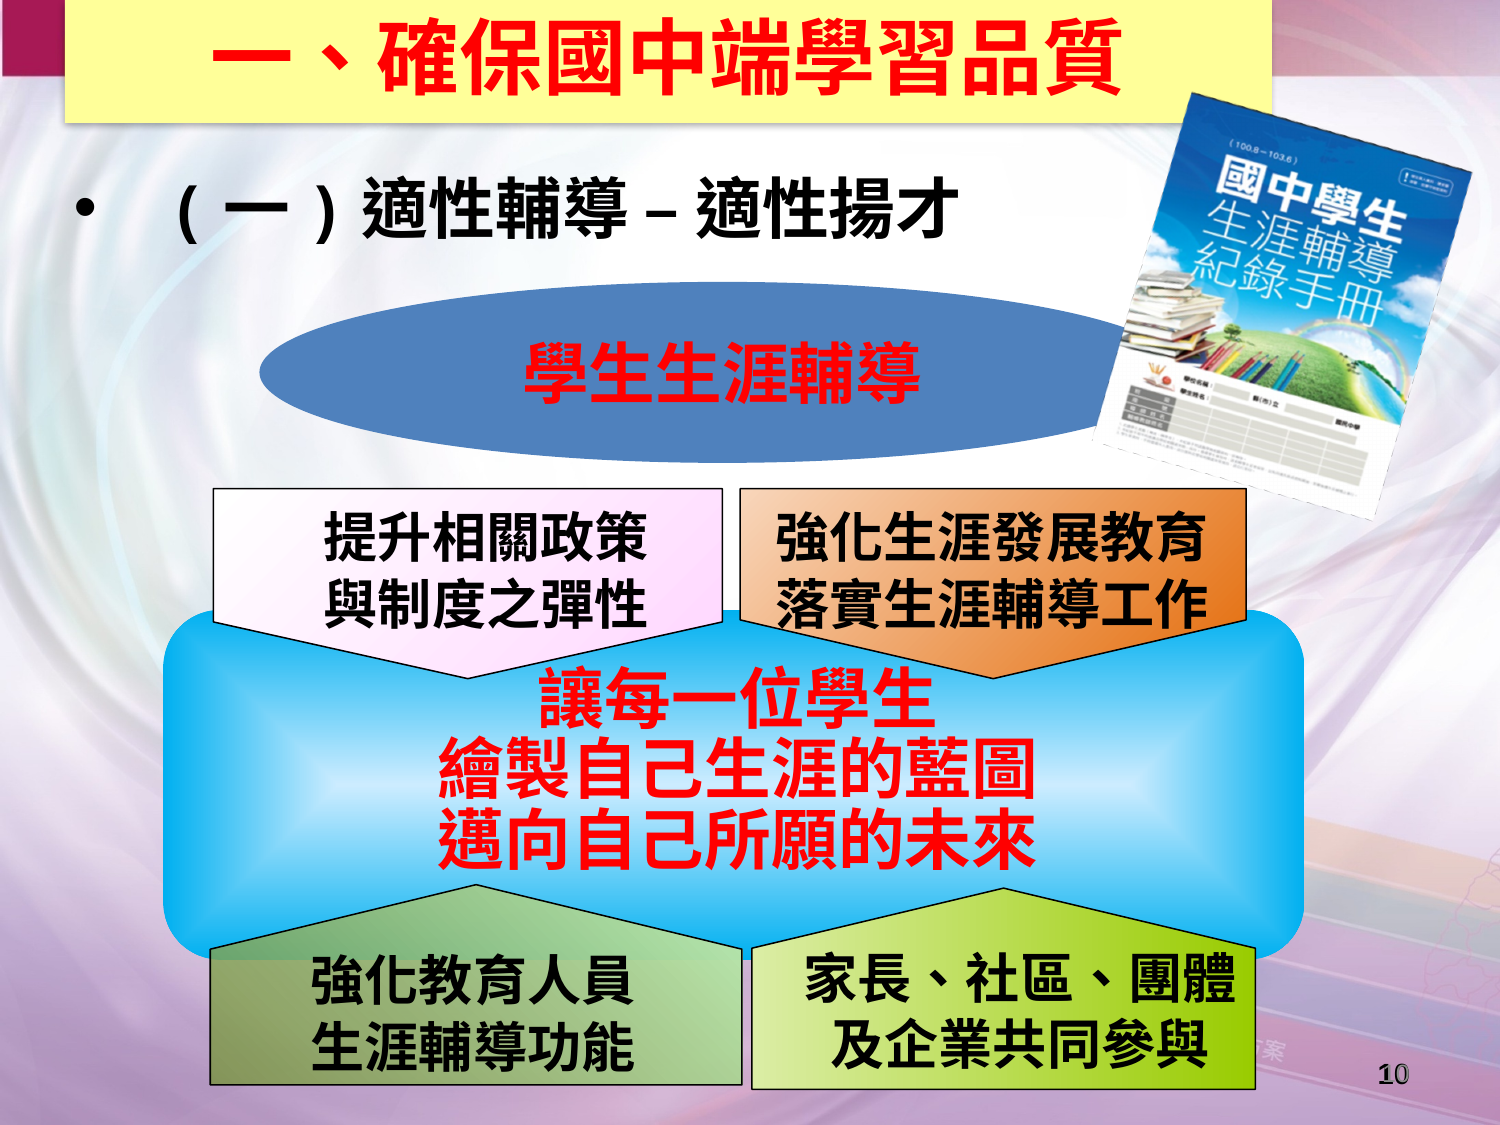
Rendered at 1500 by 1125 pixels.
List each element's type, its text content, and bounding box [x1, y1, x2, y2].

text_box [292, 884, 660, 927]
text_box 學生生涯輔導 [259, 281, 1109, 463]
slide_number 10 [1074, 1042, 1425, 1103]
text_box [749, 945, 1074, 1092]
text_box [738, 946, 745, 1087]
text_box 家長、社區、團體 及企業共同參與 [755, 927, 1285, 1091]
text_box 一、確保國中端學習品質 [64, 0, 1272, 123]
text_box [0, 0, 1118, 148]
text_box 讓每一位學生 繪製自己生涯的藍圖 邁向自己所願的未來 [381, 663, 1095, 884]
picture [0, 0, 1500, 1125]
text_box [831, 886, 1176, 927]
text_box [487, 608, 1307, 962]
text_box [211, 486, 221, 626]
text_box [1272, 0, 1441, 115]
text_box [161, 608, 465, 961]
text_box 強化生涯發展教育 落實生涯輔導工作 [752, 474, 1257, 663]
text_box 強化教育人員 生涯輔導功能 [208, 927, 738, 1096]
text_box 提升相關政策 與制度之彈性 [221, 474, 752, 663]
text_box (一)適性輔導 – 適性揚才 [58, 147, 1094, 266]
